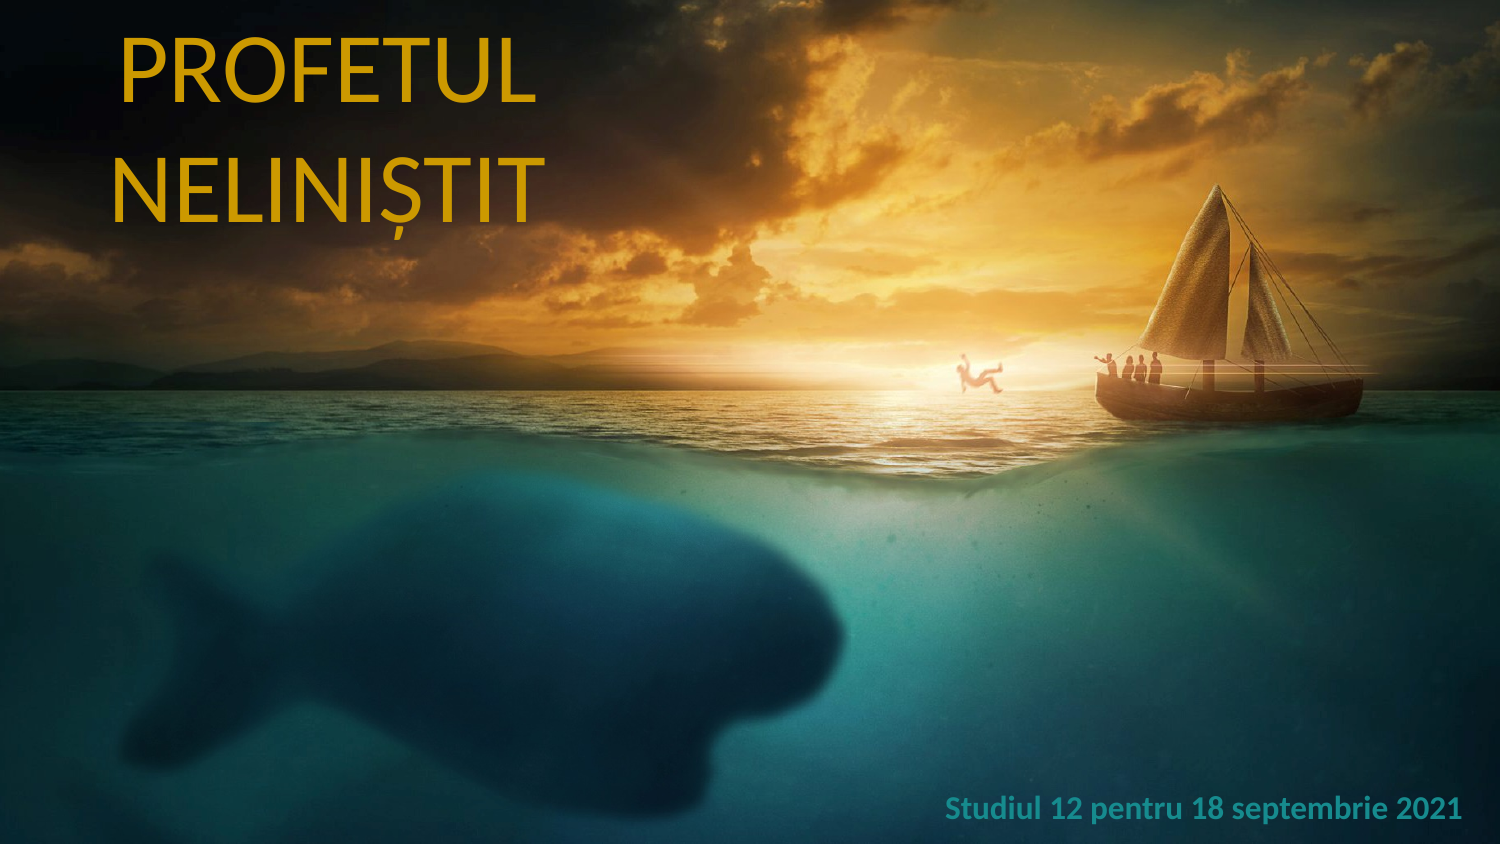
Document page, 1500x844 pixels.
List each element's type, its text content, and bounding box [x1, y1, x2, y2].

text_box PROFETUL NELINIŞTIT [1, 0, 655, 250]
picture [0, 0, 1500, 844]
text_box Studiul 12 pentru 18 septembrie 2021 [929, 779, 1479, 834]
